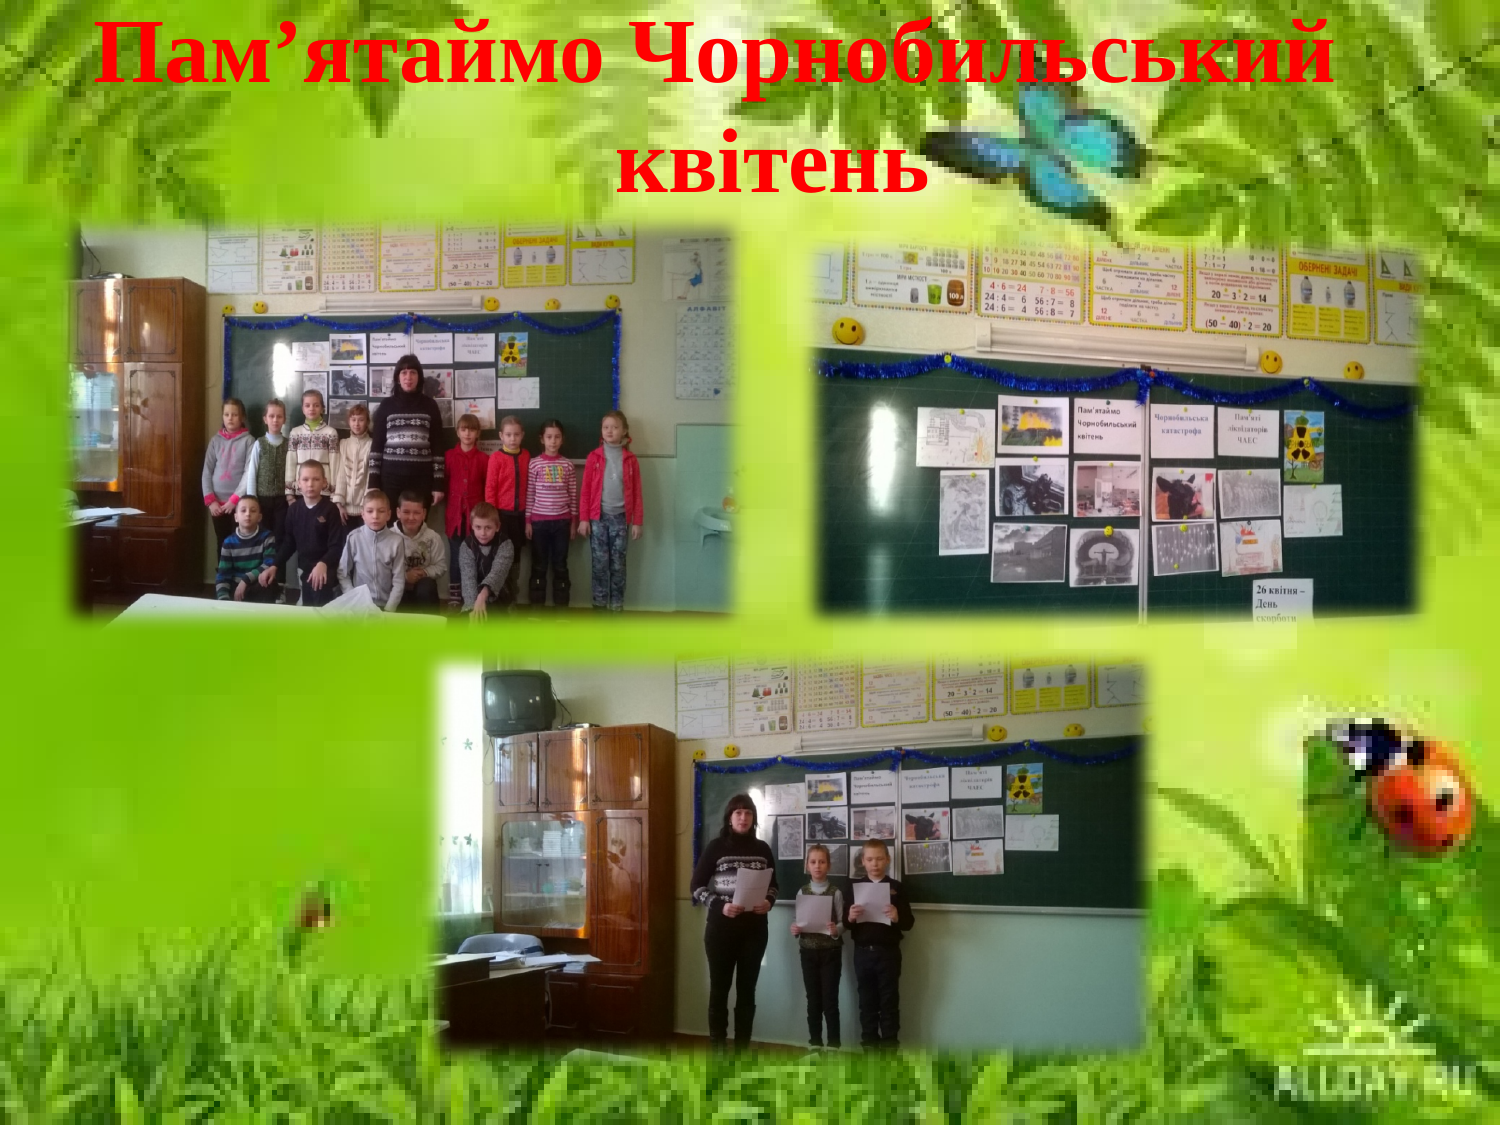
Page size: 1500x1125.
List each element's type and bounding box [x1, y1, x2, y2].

picture [0, 0, 1500, 1125]
list [52, 207, 751, 634]
